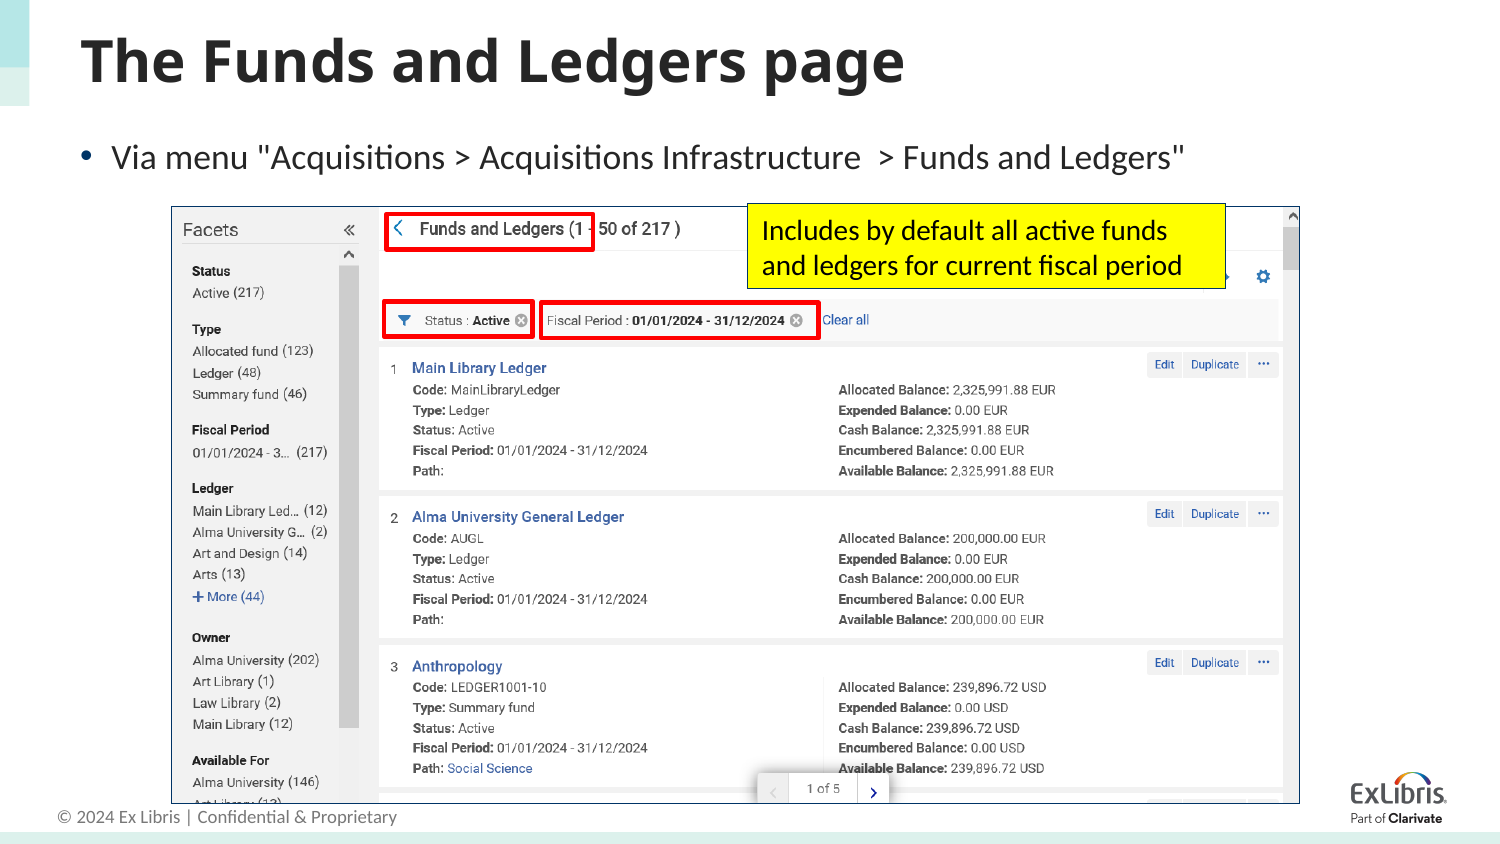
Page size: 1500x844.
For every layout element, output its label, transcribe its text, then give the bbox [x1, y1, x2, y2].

list Via menu "Acquisitions > Acquisitions Infrastructure > Funds and Ledgers" [64, 126, 1447, 210]
picture [170, 206, 1300, 804]
title The Funds and Ledgers page [64, 11, 1447, 107]
picture [1351, 772, 1447, 823]
